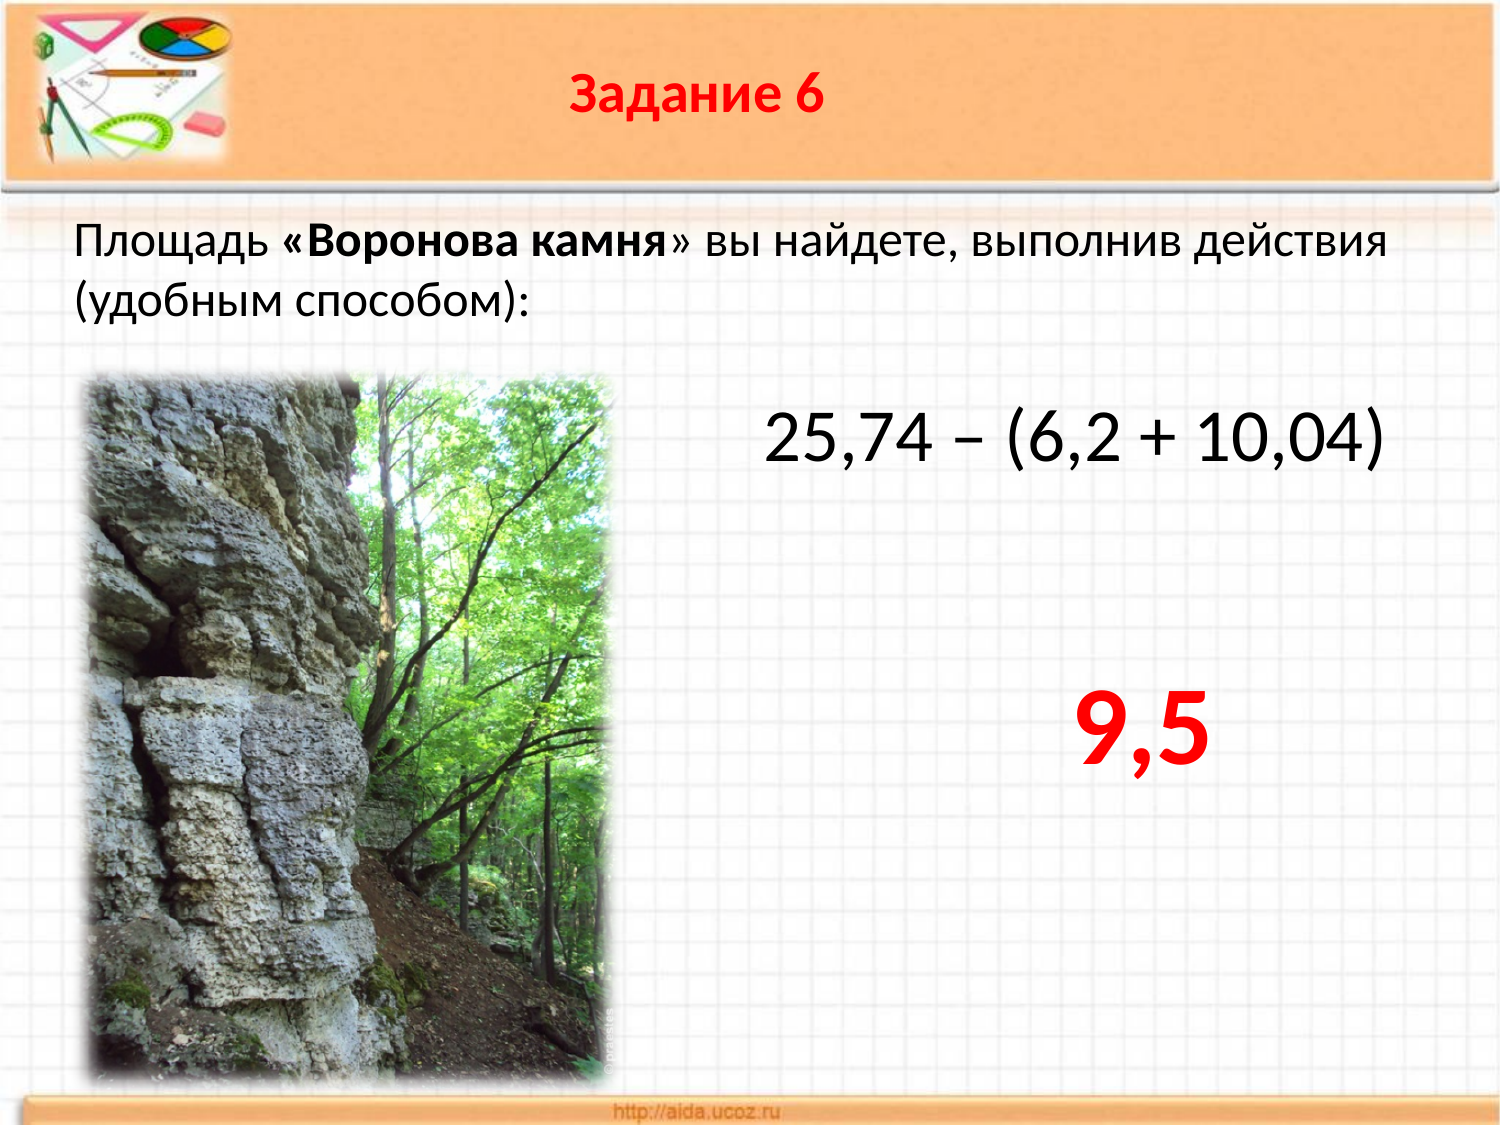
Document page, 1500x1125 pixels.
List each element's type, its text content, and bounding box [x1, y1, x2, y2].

text_box Площадь «Воронова камня» вы найдете, выполнив действия (удобным способом): 25,74 – (6,2 + 10,04) [58, 199, 1453, 484]
text_box Задание 6 [363, 46, 1032, 132]
picture [0, 0, 1500, 1125]
text_box 9,5 [1042, 644, 1243, 795]
